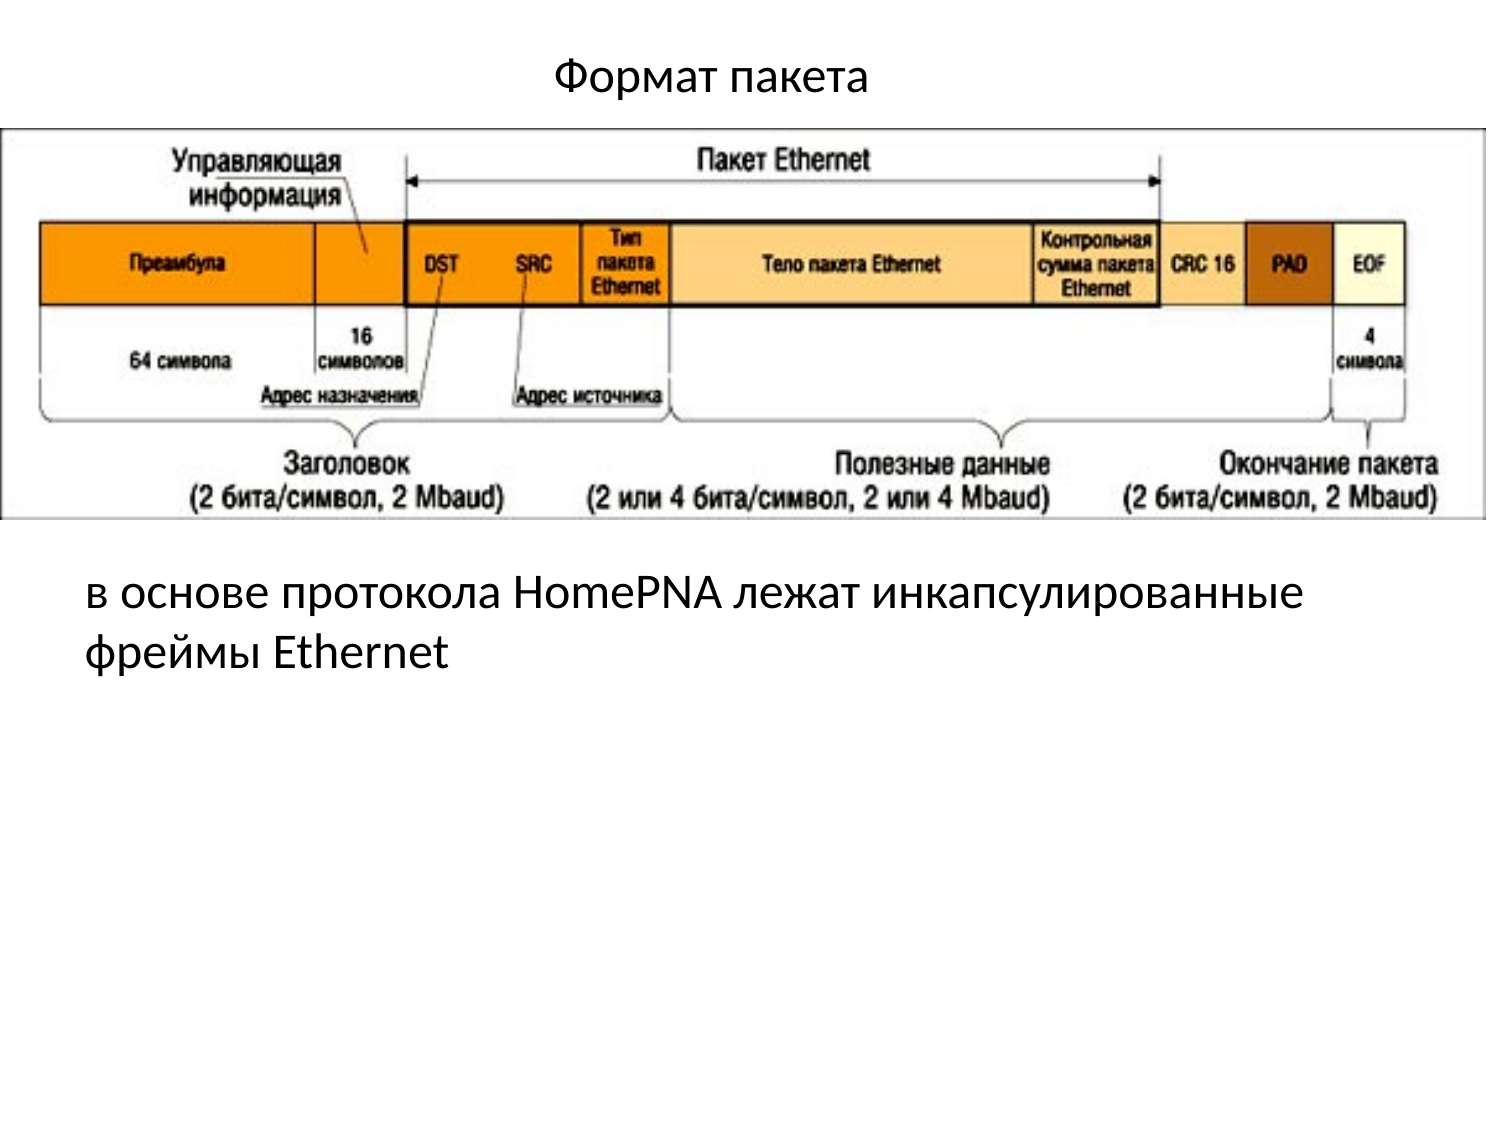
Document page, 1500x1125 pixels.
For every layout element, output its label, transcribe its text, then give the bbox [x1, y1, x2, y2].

picture [0, 128, 1486, 521]
list Формат пакета [539, 35, 968, 113]
text_box в основе протокола HomePNA лежат инкапсулированные фреймы Ethernet [70, 550, 1465, 746]
